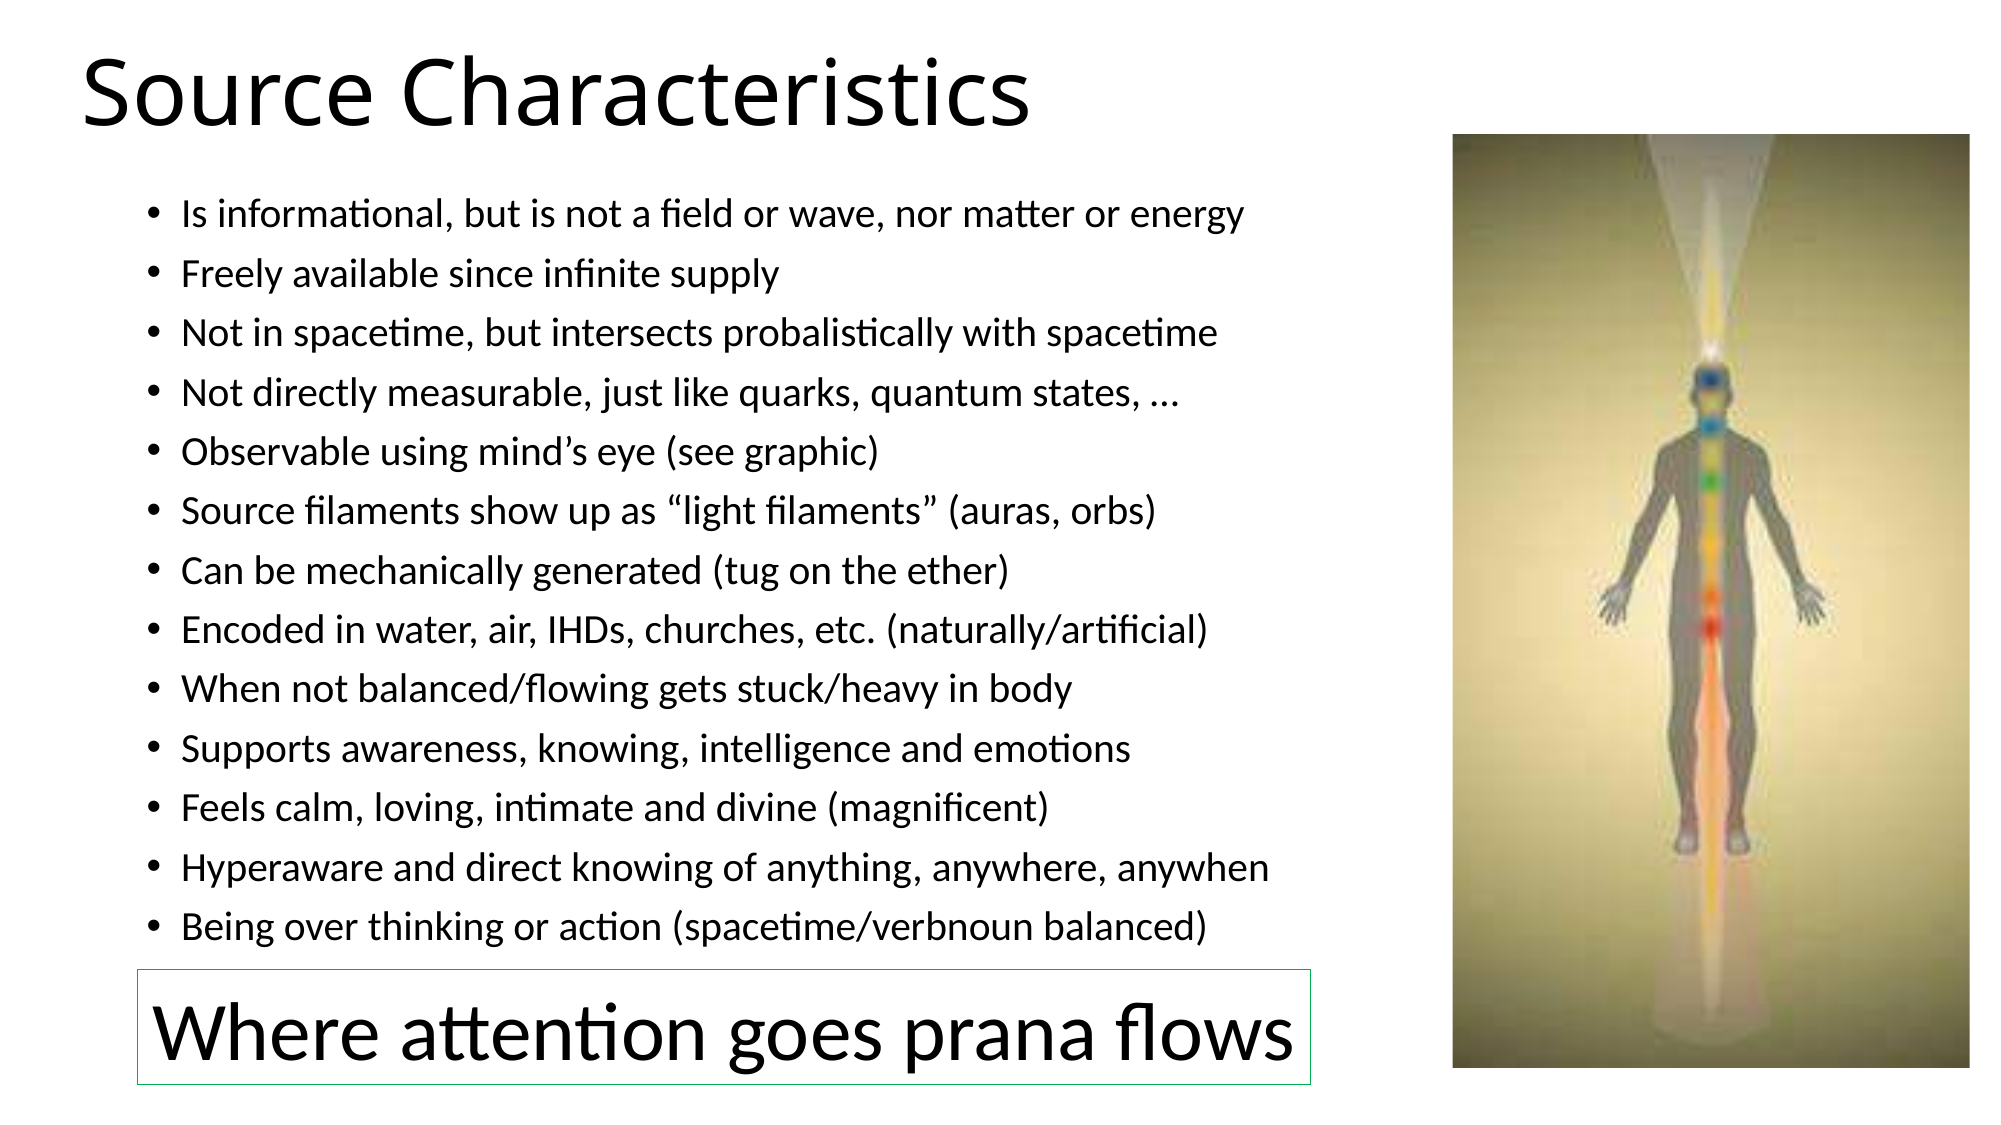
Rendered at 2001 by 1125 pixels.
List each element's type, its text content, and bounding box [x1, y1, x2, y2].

picture [1452, 134, 1970, 1068]
list Is informational, but is not a field or wave, nor matter or energy Freely available since infinite supply Not in spacetime, but intersects probalistically with spacetime Not directly measurable, just like quarks, quantum states, … Observable using mind’s eye (see graphic) Source filaments show up as “light filaments” (auras, orbs) Can be mechanically generated (tug on the ether) Encoded in water, air, IHDs, churches, etc. (naturally/artificial) When not balanced/flowing gets stuck/heavy in body Supports awareness, knowing, intelligence and emotions Feels calm, loving, intimate and divine (magnificent) Hyperaware and direct knowing of anything, anywhere, anywhen Being over thinking or action (spacetime/verbnoun balanced) [131, 184, 1417, 970]
text_box Where attention goes prana flows [137, 969, 1311, 1085]
title Source Characteristics [66, 34, 1792, 158]
